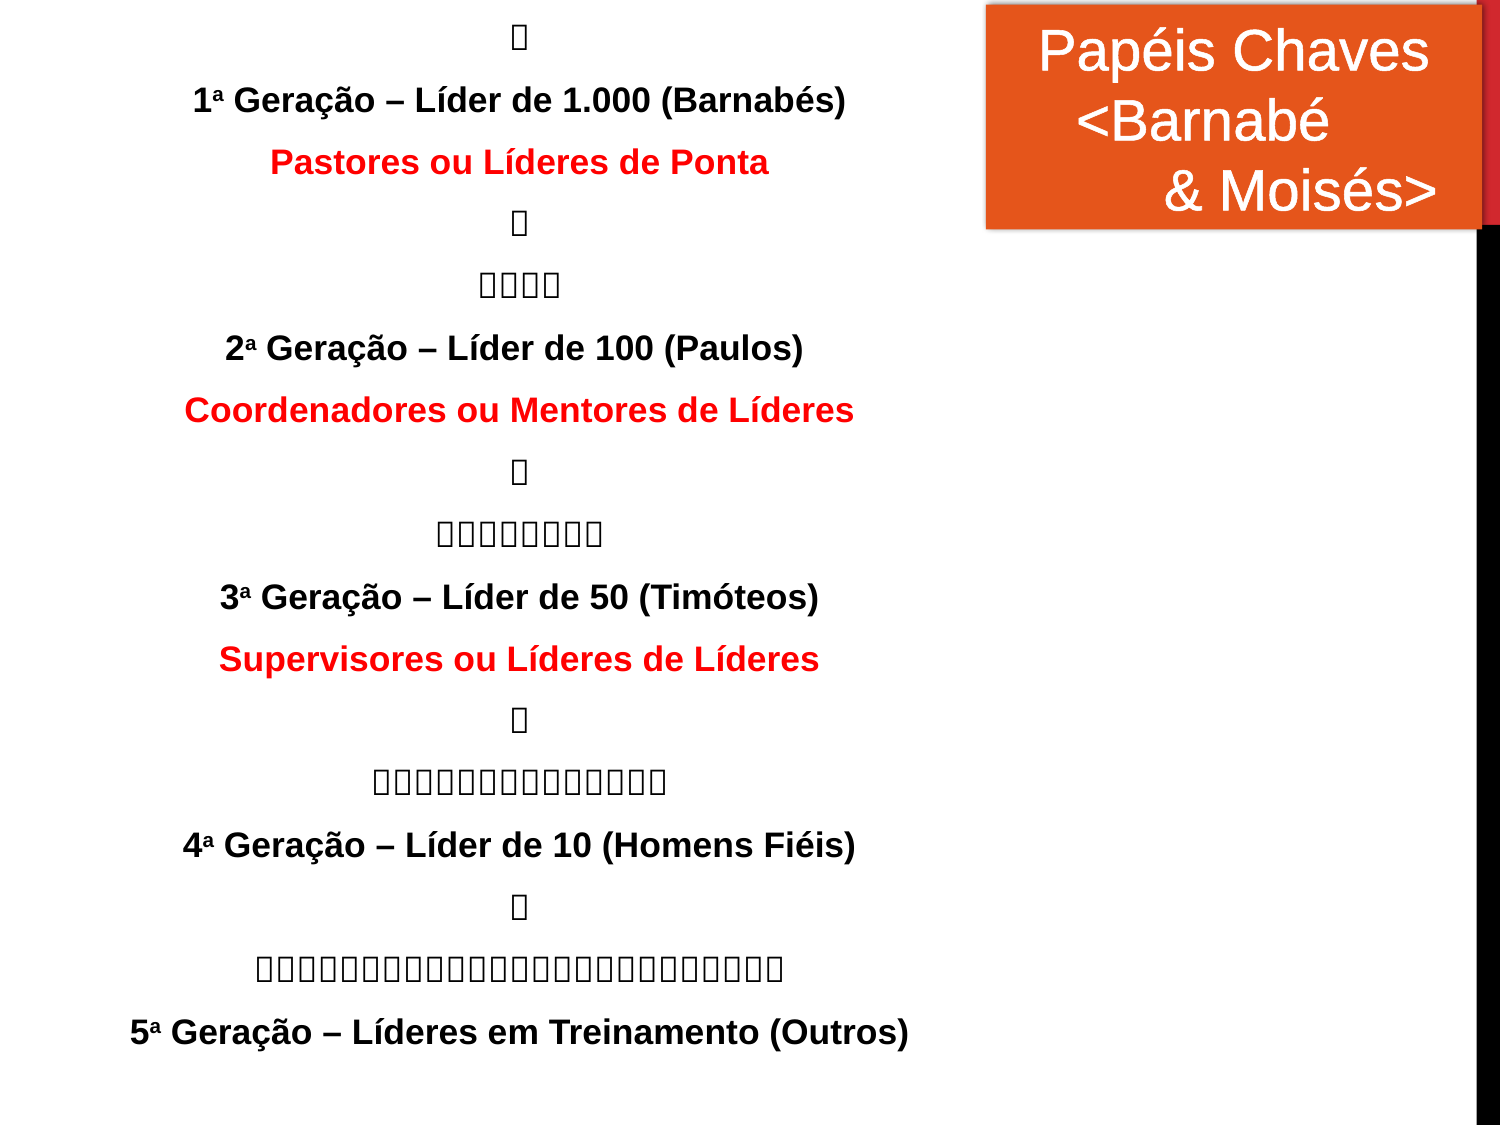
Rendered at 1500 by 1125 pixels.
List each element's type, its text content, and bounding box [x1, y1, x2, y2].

list  1a Geração – Líder de 1.000 (Barnabés) Pastores ou Líderes de Ponta   2a Geração – Líder de 100 (Paulos) Coordenadores ou Mentores de Líderes   3a Geração – Líder de 50 (Timóteos) Supervisores ou Líderes de Líderes   4a Geração – Líder de 10 (Homens Fiéis)   5a Geração – Líderes em Treinamento (Outros) [5, 7, 1034, 1106]
text_box Papéis Chaves <Barnabé & Moisés> [985, 4, 1483, 230]
